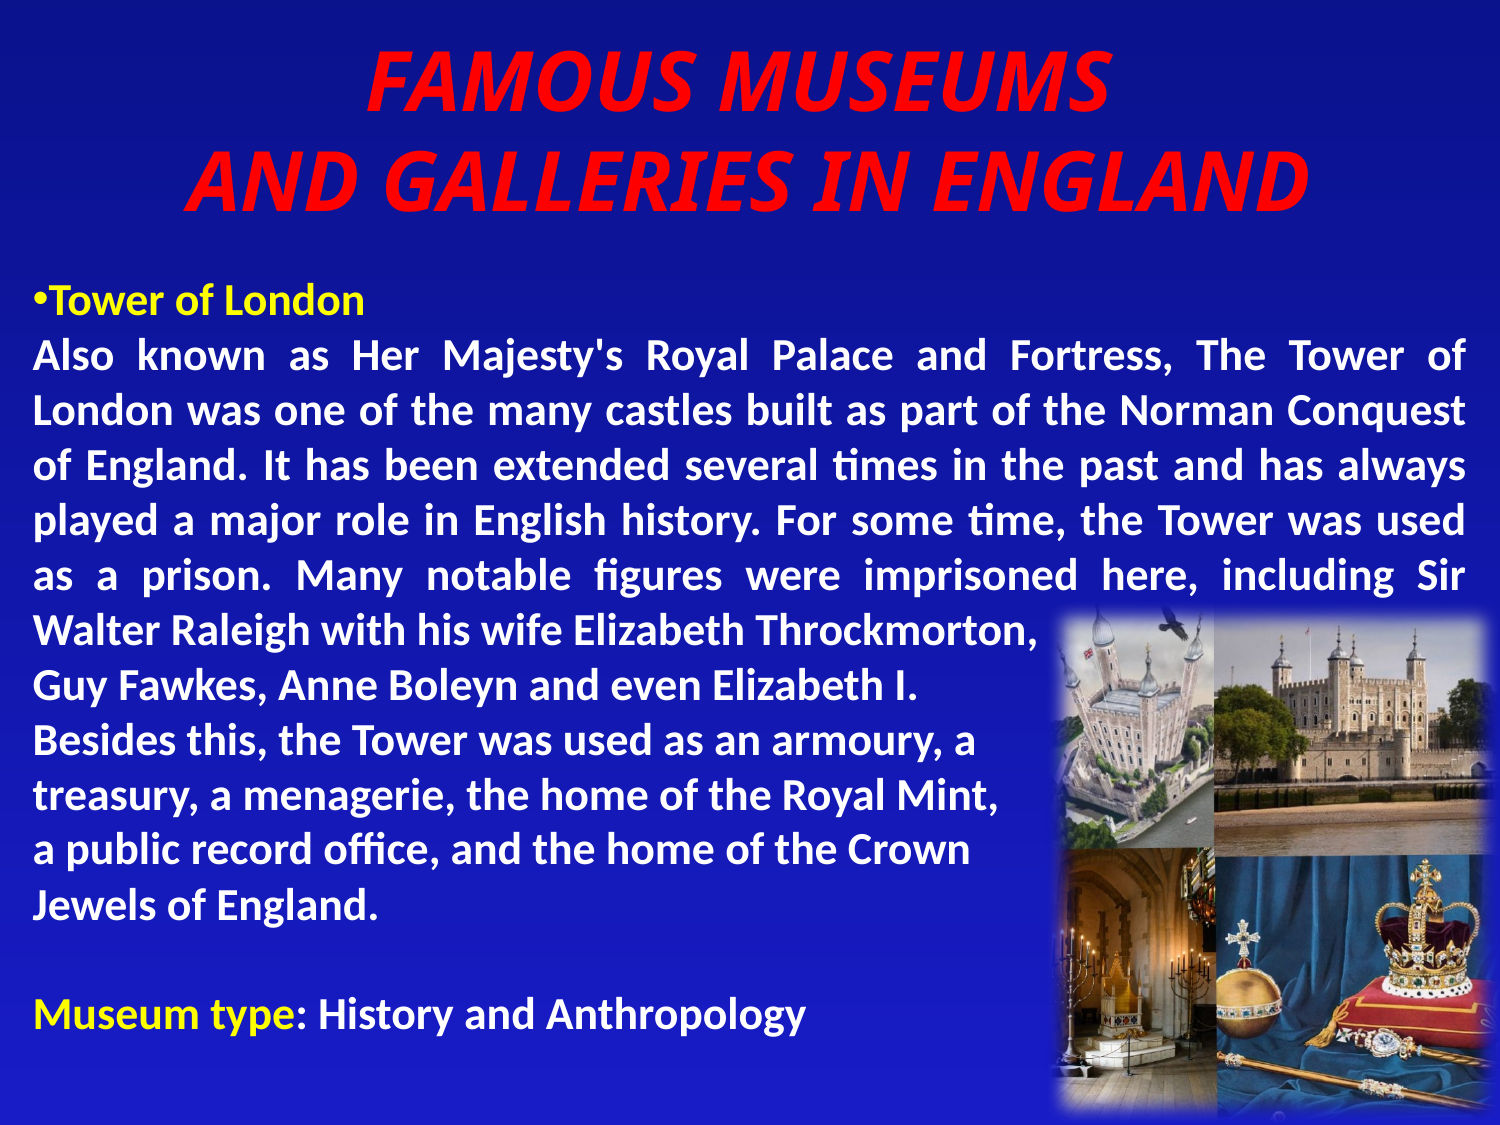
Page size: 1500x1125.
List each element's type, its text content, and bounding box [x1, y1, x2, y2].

picture [1045, 599, 1500, 1125]
title FAMOUS MUSEUMS AND GALLERIES IN ENGLAND [0, 0, 1500, 256]
list Tower of London Also known as Her Majesty's Royal Palace and Fortress, The Tower of London was one of the many castles built as part of the Norman Conquest of England. It has been extended several times in the past and has always played a major role in English history. For some time, the Tower was used as a prison. Many notable figures were imprisoned here, including Sir Walter Raleigh with his wife Elizabeth Throckmorton, Guy Fawkes, Anne Boleyn and even Elizabeth I. Besides this, the Tower was used as an armoury, a treasury, a menagerie, the home of the Royal Mint, a public record office, and the home of the Crown Jewels of England. Museum type: History and Anthropology [17, 262, 1483, 1118]
